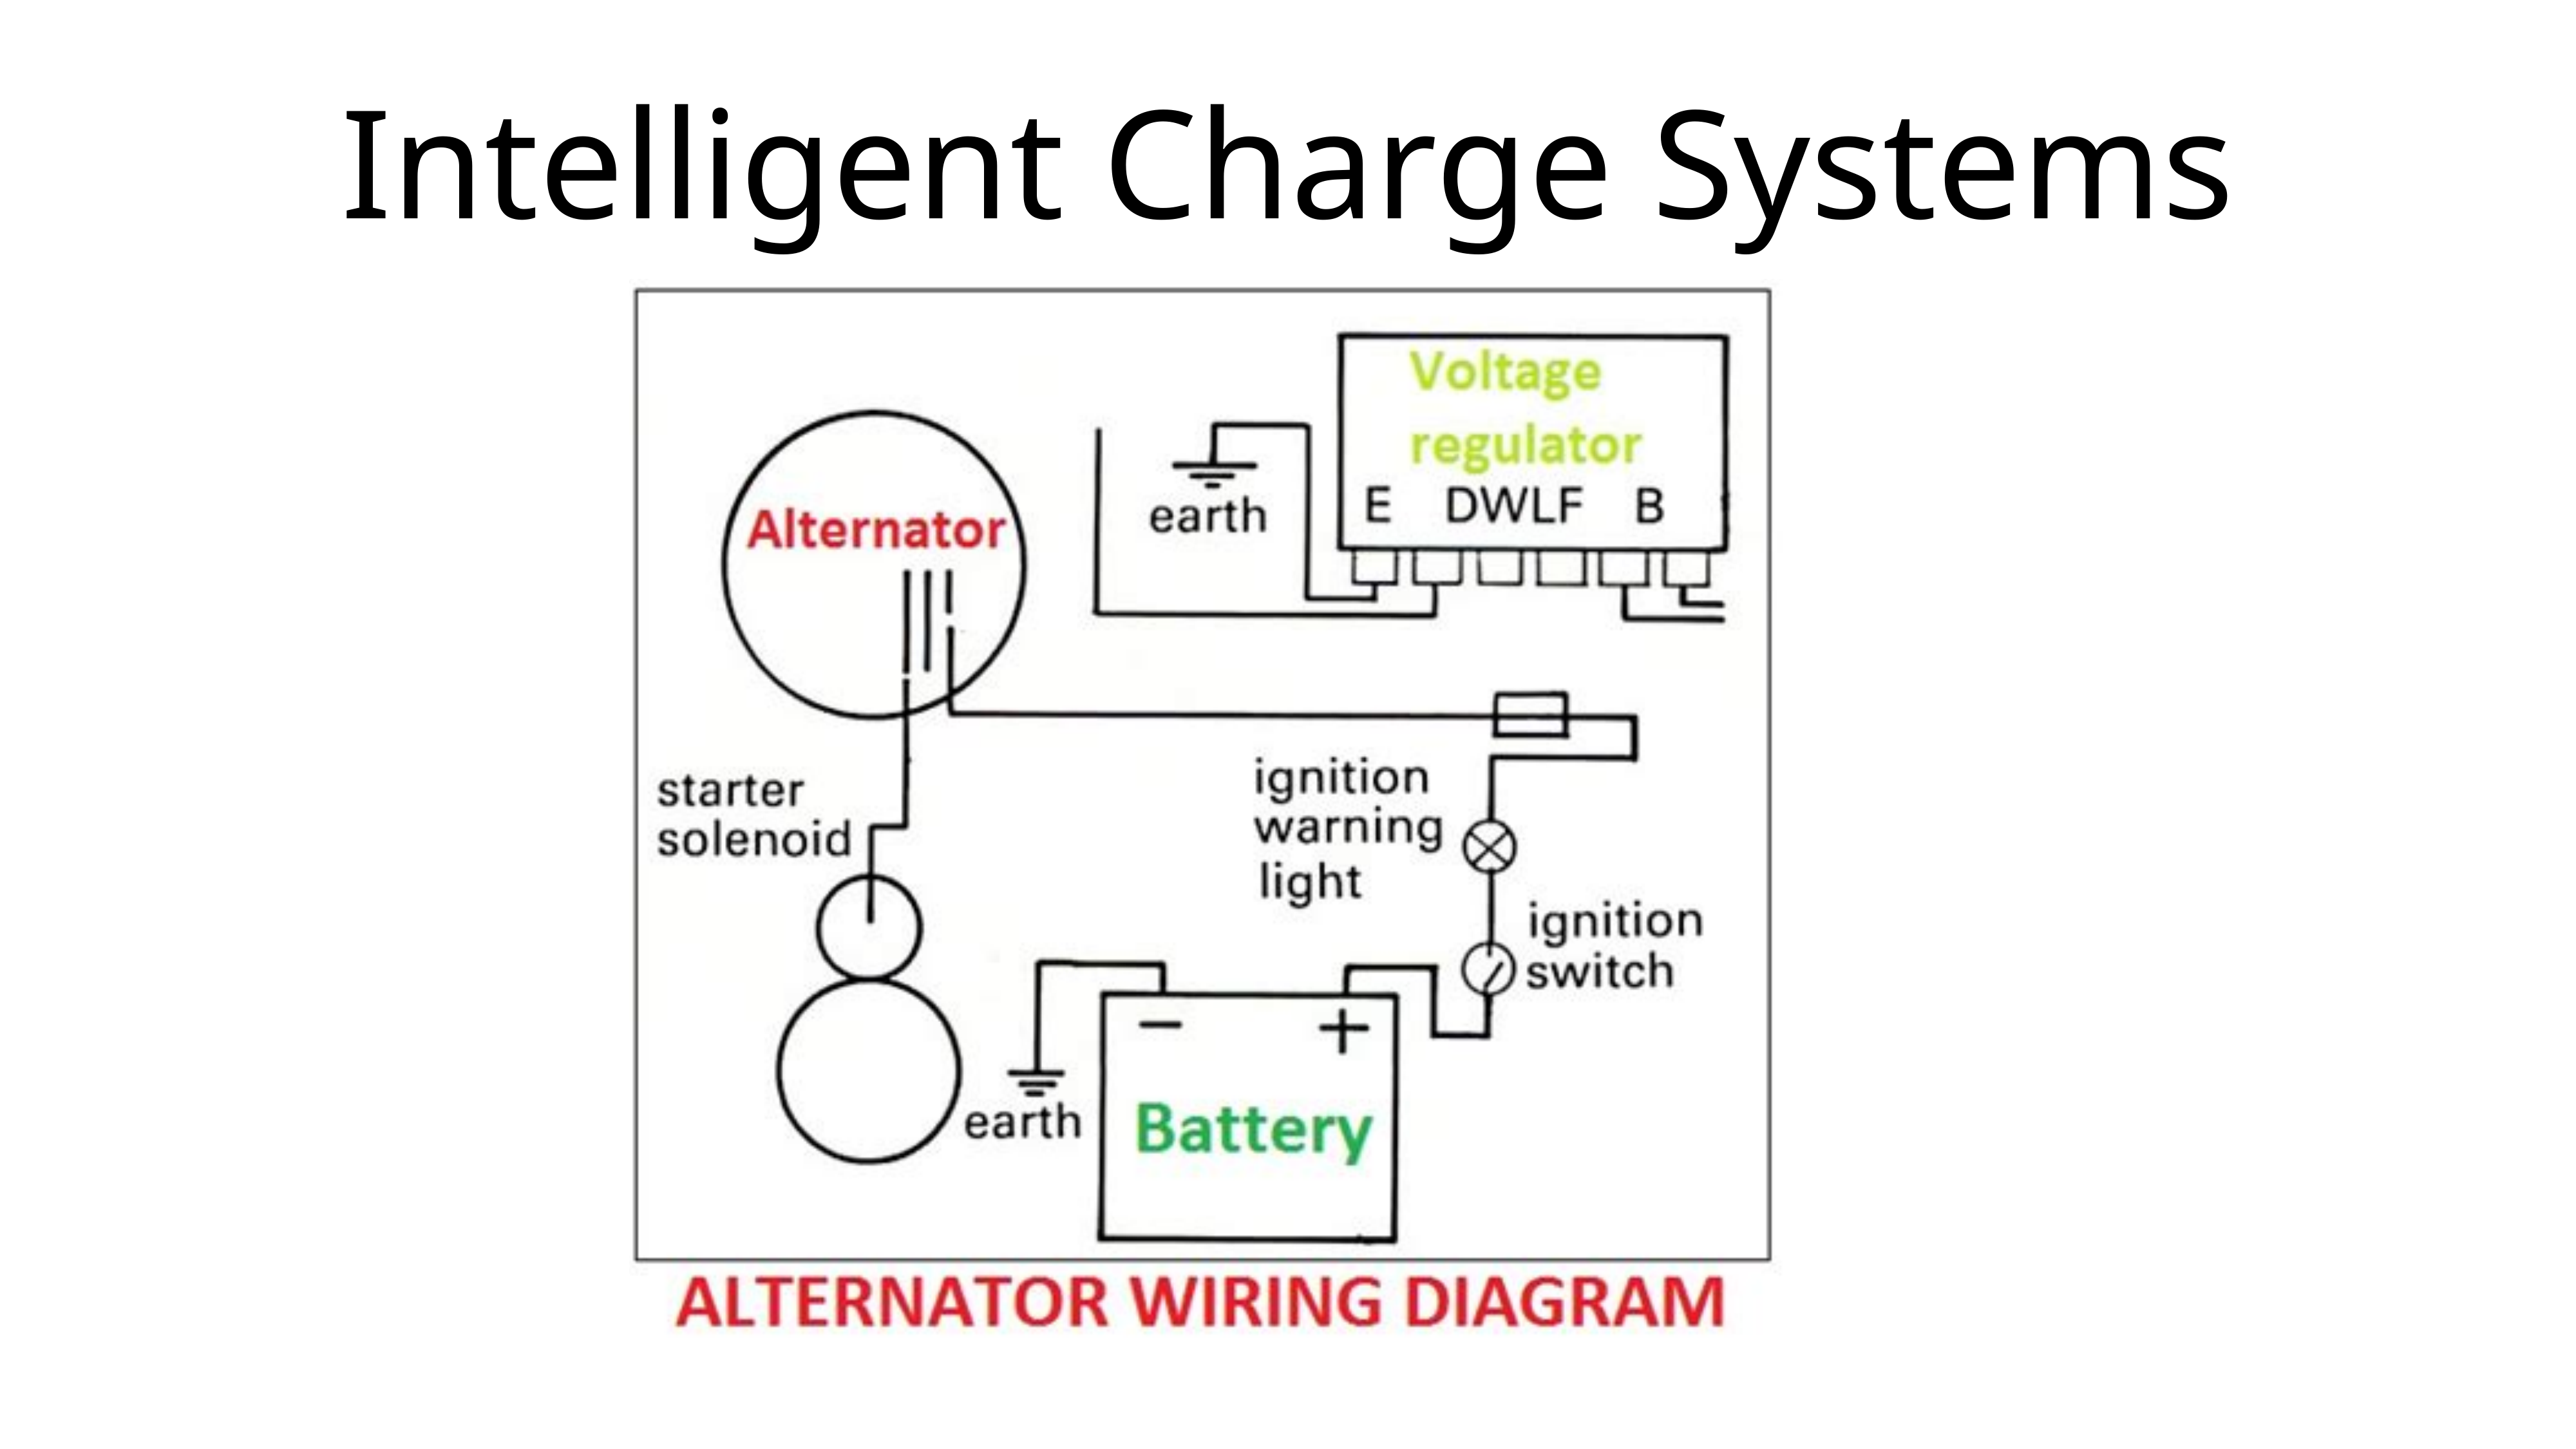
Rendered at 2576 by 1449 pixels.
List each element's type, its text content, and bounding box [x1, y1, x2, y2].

title Intelligent Charge Systems [178, 37, 2398, 279]
picture [629, 279, 1788, 1345]
